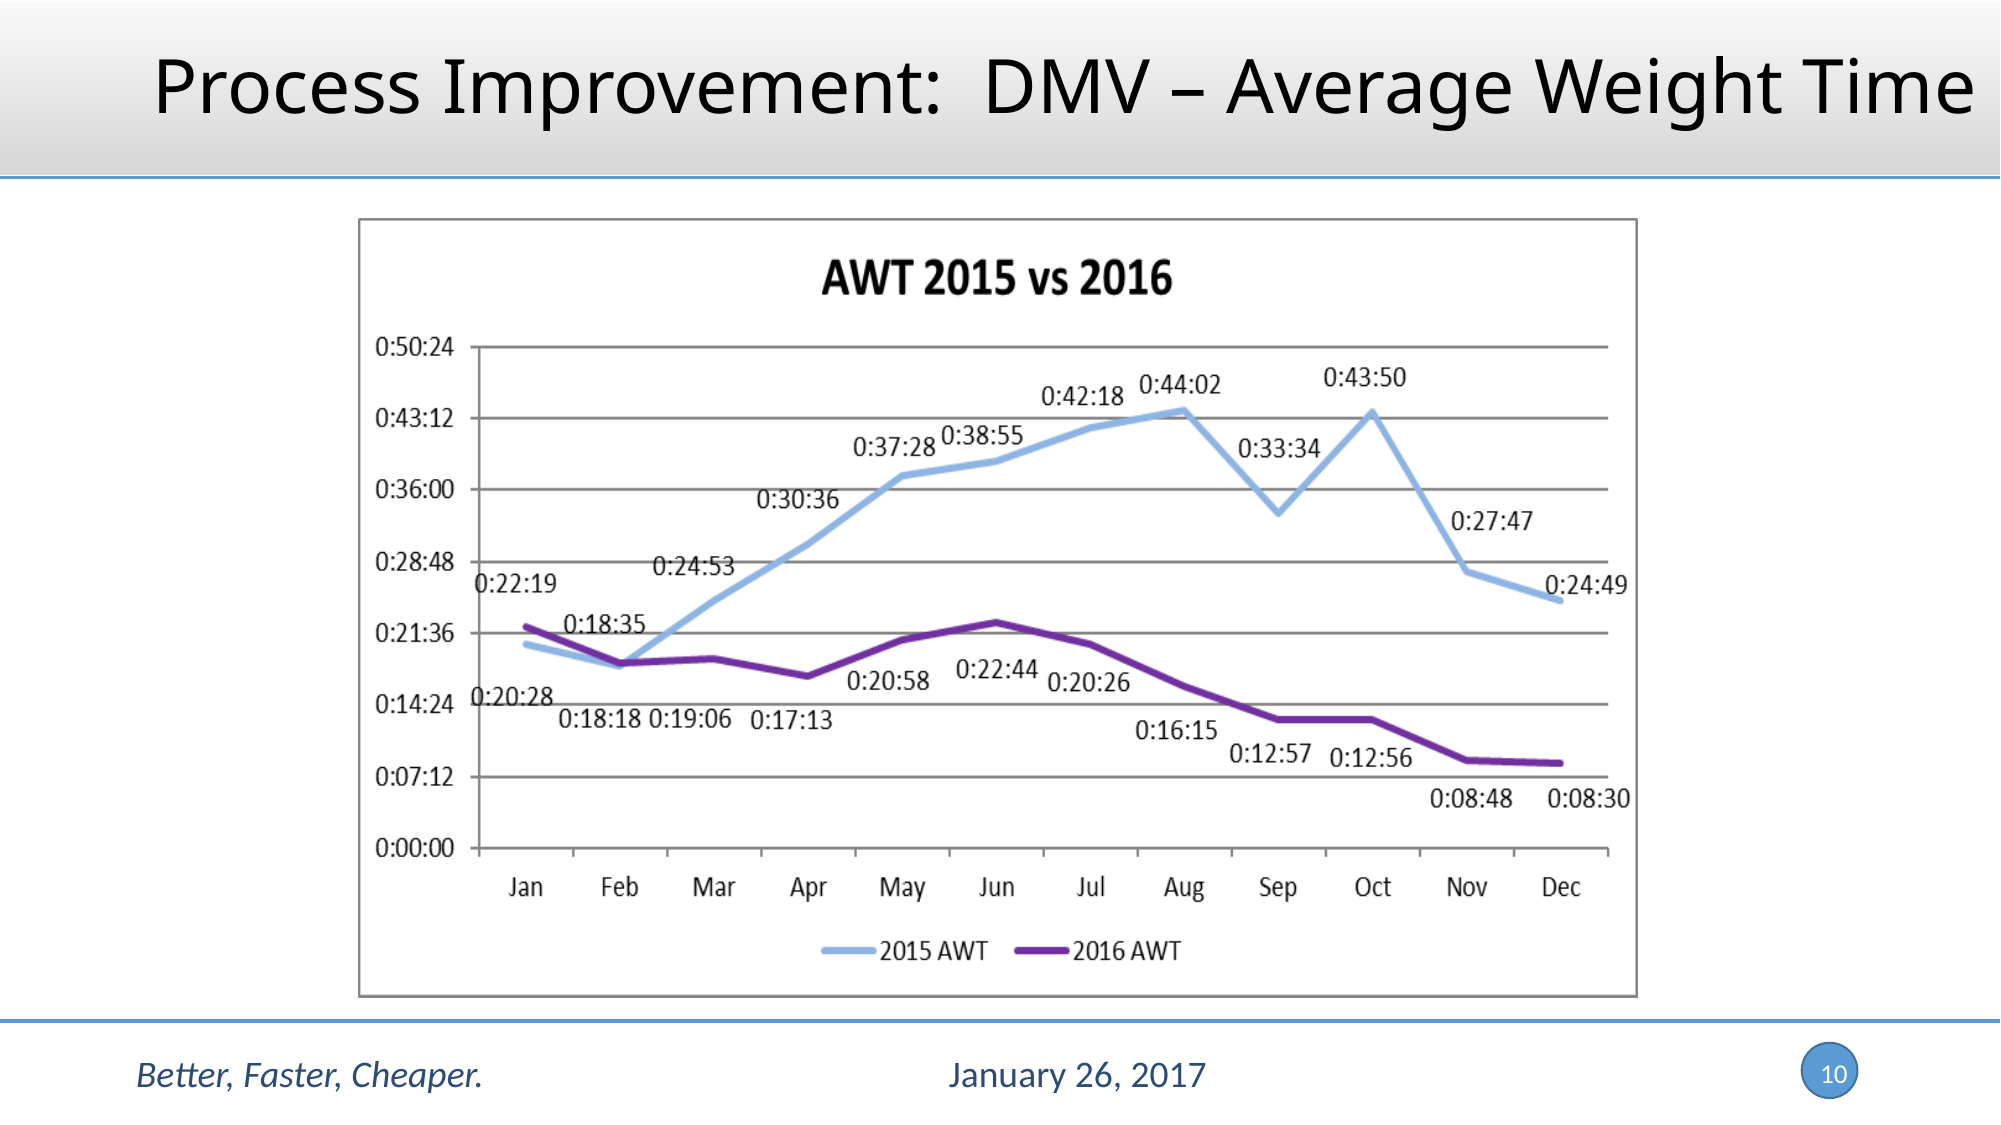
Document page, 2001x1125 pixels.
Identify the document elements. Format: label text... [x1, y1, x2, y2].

title Process Improvement: DMV – Average Weight Time [137, 4, 2000, 174]
slide_number 10 [1412, 1042, 1863, 1103]
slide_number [934, 1042, 1383, 1103]
text_box Better, Faster, Cheaper. [121, 1042, 508, 1103]
picture [358, 218, 1638, 998]
